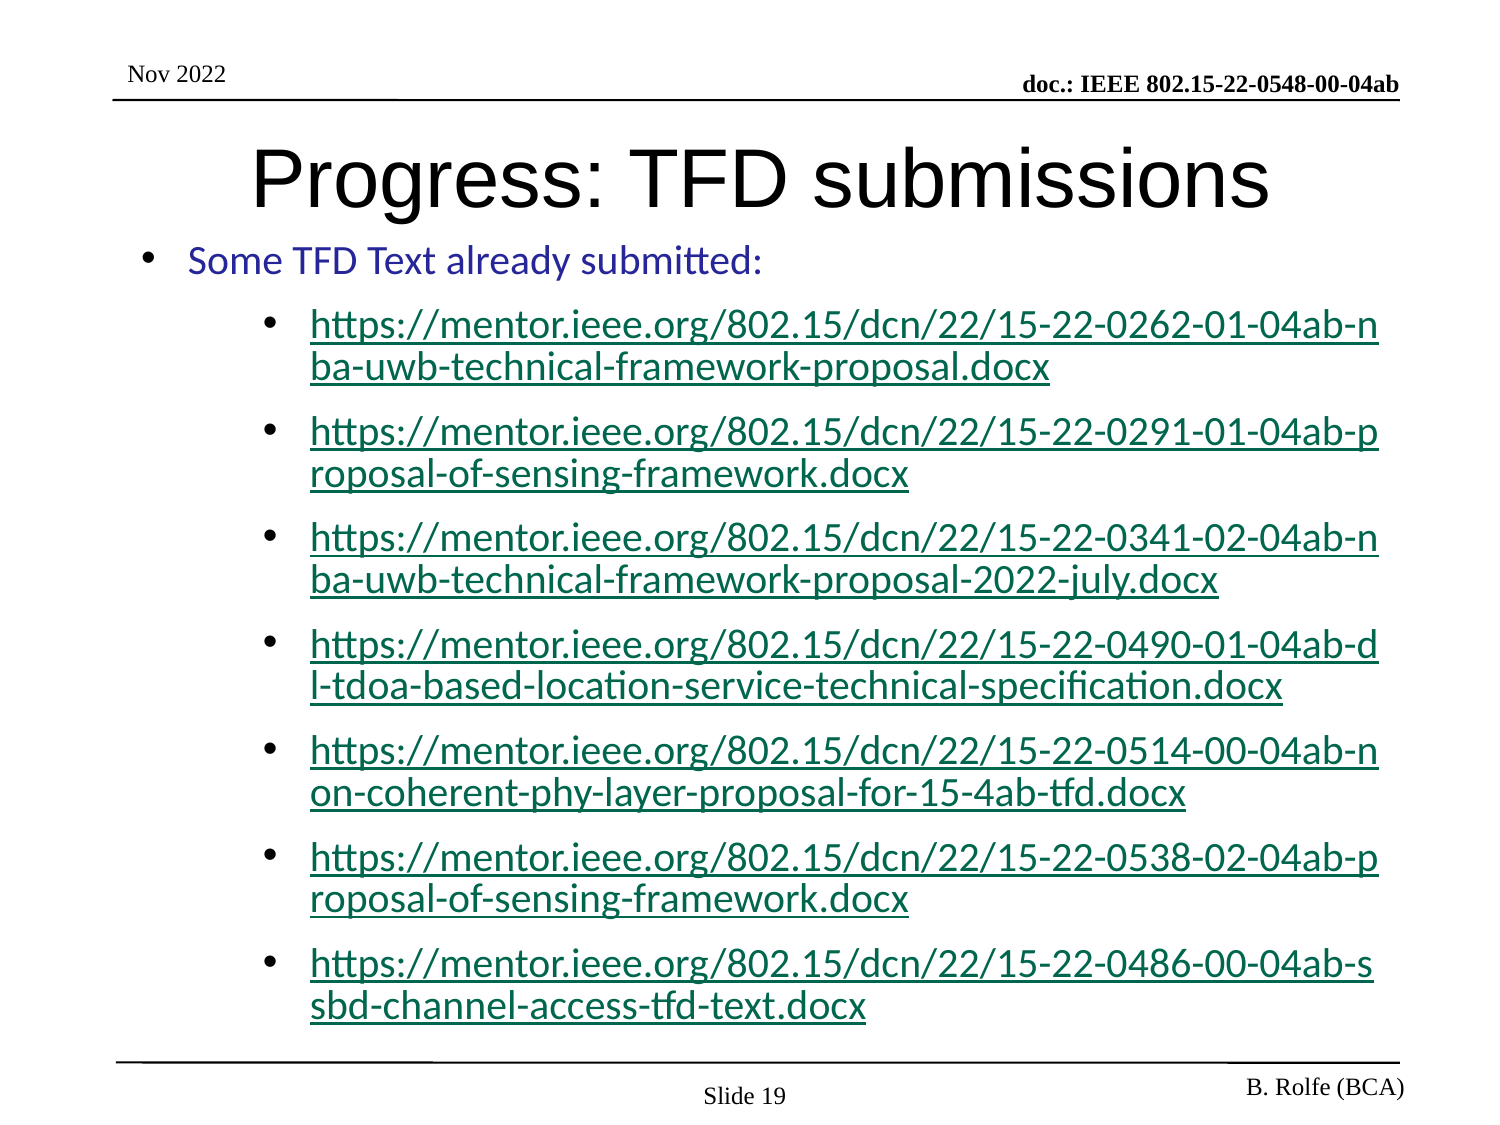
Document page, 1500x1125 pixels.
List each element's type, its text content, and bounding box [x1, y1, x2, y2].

list Some TFD Text already submitted: https://mentor.ieee.org/802.15/dcn/22/15-22-0262-01-04ab-nba-uwb-technical-framework-proposal.docx https://mentor.ieee.org/802.15/dcn/22/15-22-0291-01-04ab-proposal-of-sensing-framework.docx https://mentor.ieee.org/802.15/dcn/22/15-22-0341-02-04ab-nba-uwb-technical-framework-proposal-2022-july.docx https://mentor.ieee.org/802.15/dcn/22/15-22-0490-01-04ab-dl-tdoa-based-location-service-technical-specification.docx https://mentor.ieee.org/802.15/dcn/22/15-22-0514-00-04ab-non-coherent-phy-layer-proposal-for-15-4ab-tfd.docx https://mentor.ieee.org/802.15/dcn/22/15-22-0538-02-04ab-proposal-of-sensing-framework.docx https://mentor.ieee.org/802.15/dcn/22/15-22-0486-00-04ab-ssbd-channel-access-tfd-text.docx [125, 224, 1400, 1024]
title Progress: TFD submissions [123, 112, 1398, 237]
slide_number Slide 19 [690, 1075, 799, 1115]
